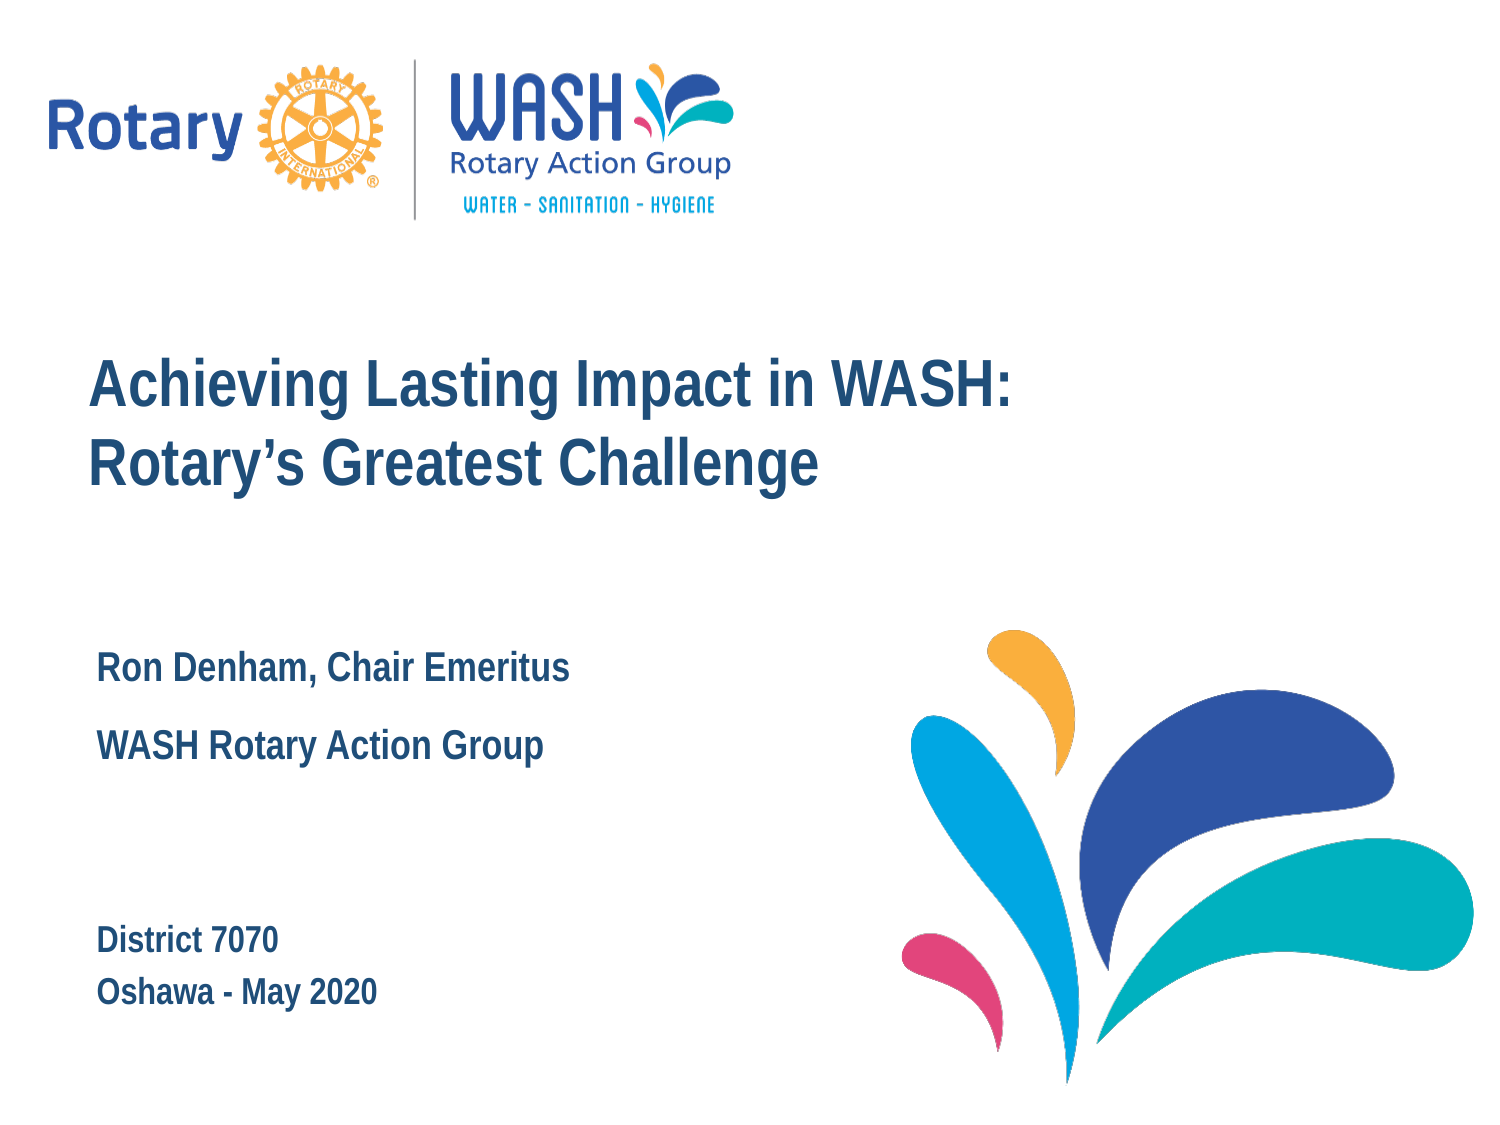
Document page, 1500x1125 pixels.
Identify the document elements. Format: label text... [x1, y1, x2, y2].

text_box District 7070 Oshawa - May 2020 [81, 900, 426, 1020]
picture [890, 562, 1483, 1125]
text_box Achieving Lasting Impact in WASH: Rotary’s Greatest Challenge [74, 331, 1465, 545]
text_box Ron Denham, Chair Emeritus WASH Rotary Action Group [81, 630, 826, 775]
picture [36, 21, 750, 266]
